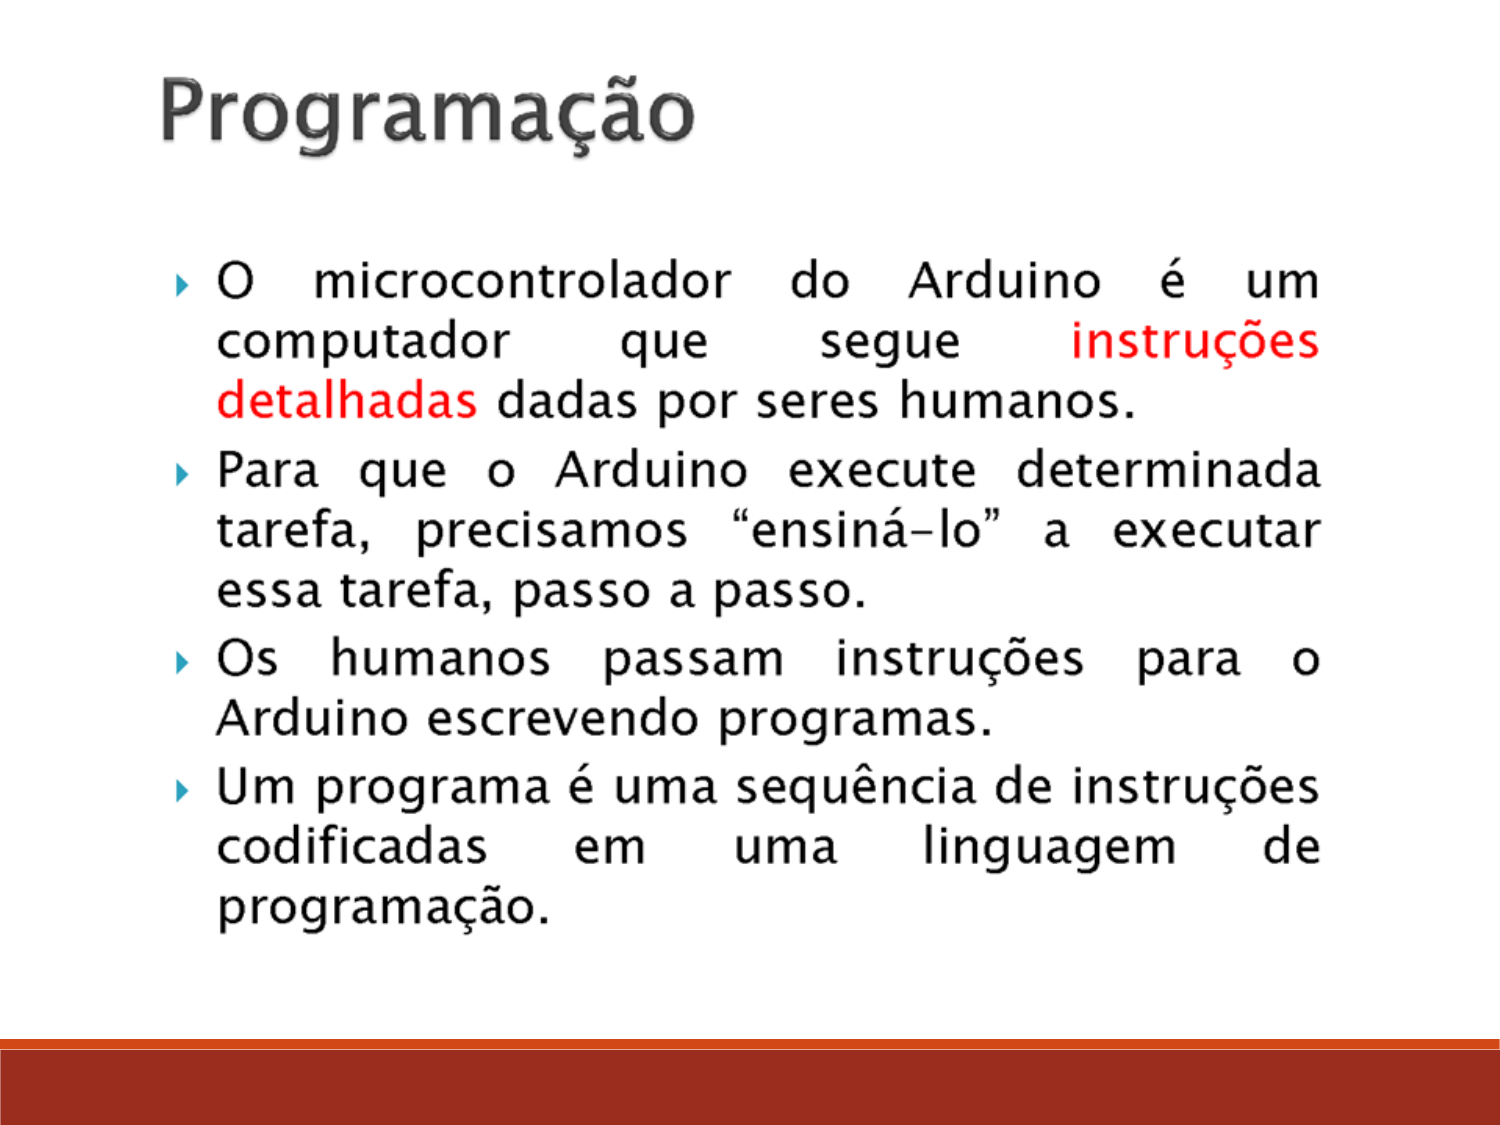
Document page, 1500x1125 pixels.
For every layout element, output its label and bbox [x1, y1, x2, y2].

picture [136, 70, 1364, 962]
